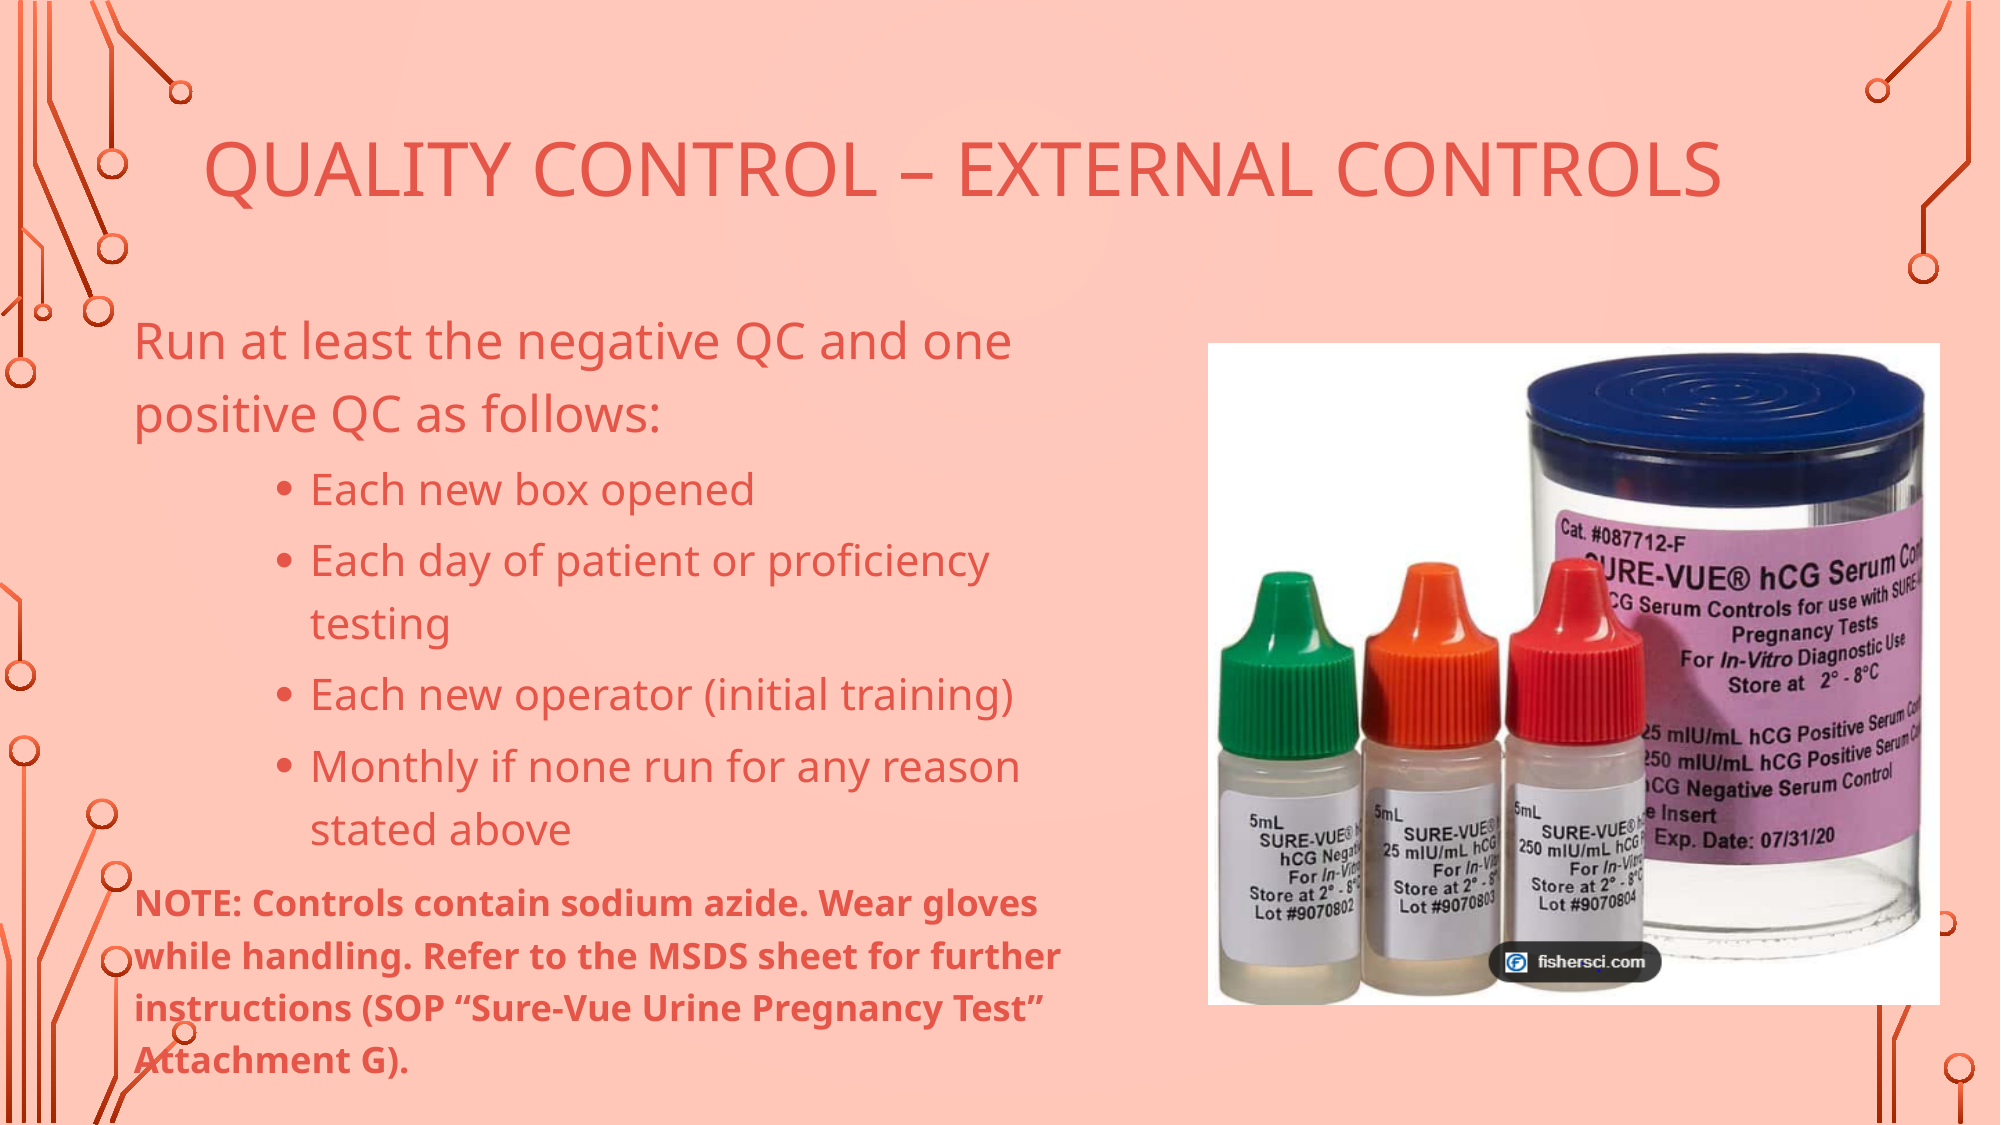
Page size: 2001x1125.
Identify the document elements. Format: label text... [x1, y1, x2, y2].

title Quality control – external controls [187, 101, 1813, 244]
list Run at least the negative QC and one positive QC as follows: Each new box opened Each day of patient or proficiency testing Each new operator (initial training) Monthly if none run for any reason stated above NOTE: Controls contain sodium azide. Wear gloves while handling. Refer to the MSDS sheet for further instructions (SOP “Sure-Vue Urine Pregnancy Test” Attachment G). [118, 289, 1139, 1094]
picture [1207, 343, 1940, 1005]
